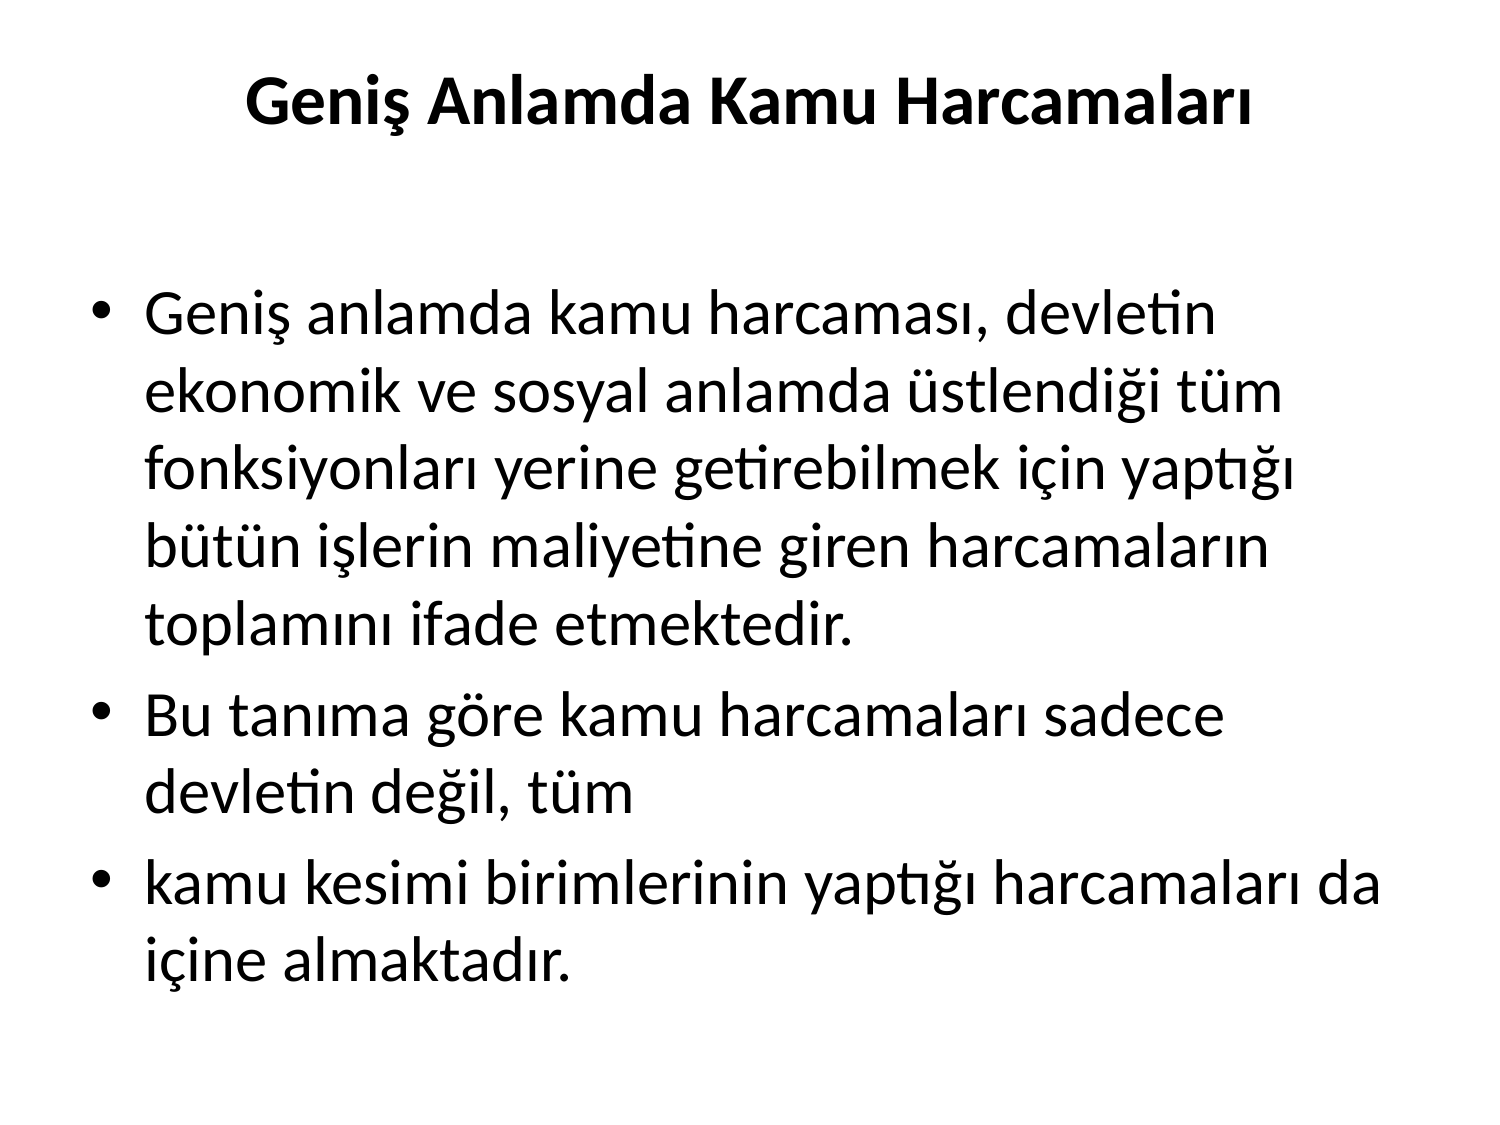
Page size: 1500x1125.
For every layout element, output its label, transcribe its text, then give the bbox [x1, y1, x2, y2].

title Geniş Anlamda Kamu Harcamaları [75, 45, 1425, 233]
list Geniş anlamda kamu harcaması, devletin ekonomik ve sosyal anlamda üstlendiği tüm fonksiyonları yerine getirebilmek için yaptığı bütün işlerin maliyetine giren harcamaların toplamını ifade etmektedir. Bu tanıma göre kamu harcamaları sadece devletin değil, tüm kamu kesimi birimlerinin yaptığı harcamaları da içine almaktadır. [75, 262, 1425, 1005]
